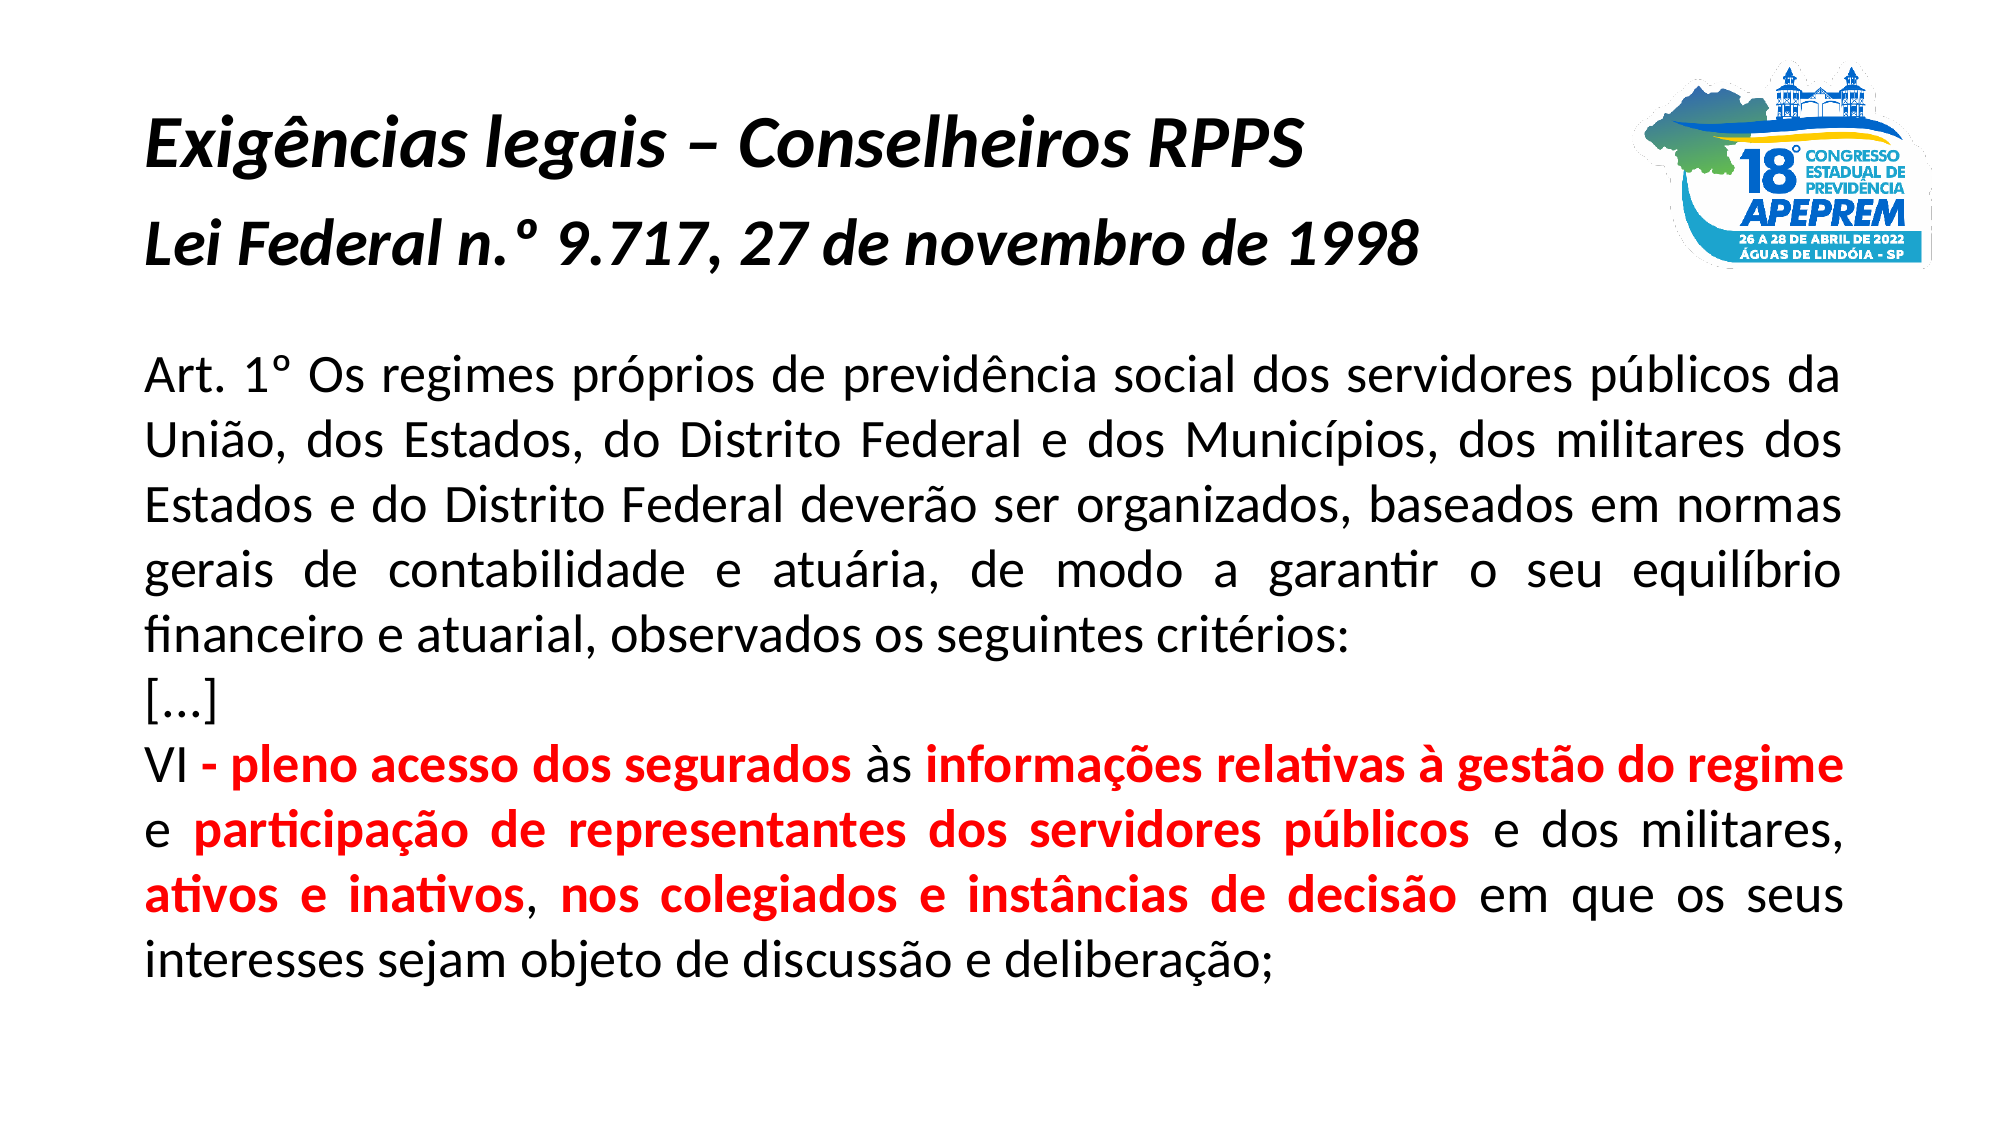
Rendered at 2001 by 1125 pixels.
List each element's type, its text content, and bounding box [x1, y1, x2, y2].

text_box Exigências legais – Conselheiros RPPS [130, 85, 1632, 191]
picture [1632, 60, 1932, 269]
text_box Lei Federal n.º 9.717, 27 de novembro de 1998 Art. 1º Os regimes próprios de previdência social dos servidores públicos da União, dos Estados, do Distrito Federal e dos Municípios, dos militares dos Estados e do Distrito Federal deverão ser organizados, baseados em normas gerais de contabilidade e atuária, de modo a garantir o seu equilíbrio financeiro e atuarial, observados os seguintes critérios: [...] VI - pleno acesso dos segurados às informações relativas à gestão do regime e participação de representantes dos servidores públicos e dos militares, ativos e inativos, nos colegiados e instâncias de decisão em que os seus interesses sejam objeto de discussão e deliberação; [130, 191, 1861, 996]
